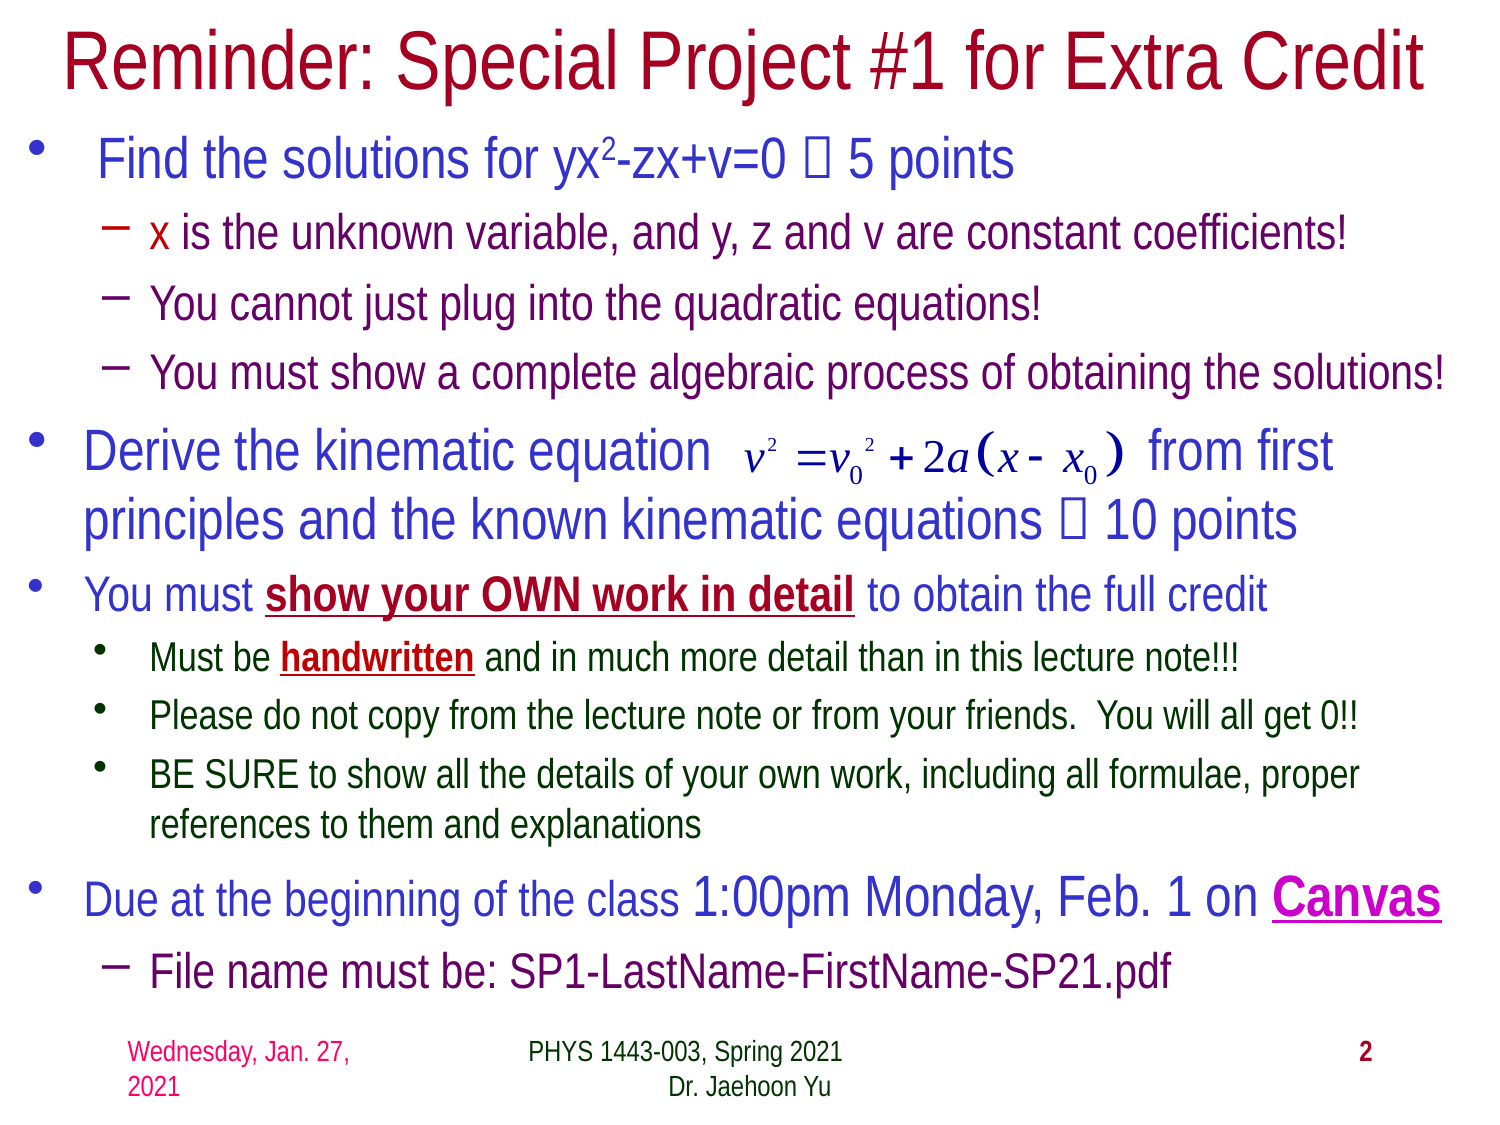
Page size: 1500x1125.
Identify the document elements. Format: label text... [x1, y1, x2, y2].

footer PHYS 1443-003, Spring 2021 Dr. Jaehoon Yu [512, 1024, 988, 1101]
slide_number 2 [1074, 1024, 1388, 1101]
list Find the solutions for yx2-zx+v=0  5 points x is the unknown variable, and y, z and v are constant coefficients! You cannot just plug into the quadratic equations! You must show a complete algebraic process of obtaining the solutions! Derive the kinematic equation from first principles and the known kinematic equations  10 points You must show your OWN work in detail to obtain the full credit Must be handwritten and in much more detail than in this lecture note!!! Please do not copy from the lecture note or from your friends. You will all get 0!! BE SURE to show all the details of your own work, including all formulae, proper references to them and explanations Due at the beginning of the class 1:00pm Monday, Feb. 1 on Canvas File name must be: SP1-LastName-FirstName-SP21.pdf [12, 112, 1488, 1001]
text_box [737, 421, 1128, 501]
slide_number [112, 1024, 426, 1101]
title Reminder: Special Project #1 for Extra Credit [12, 0, 1476, 112]
